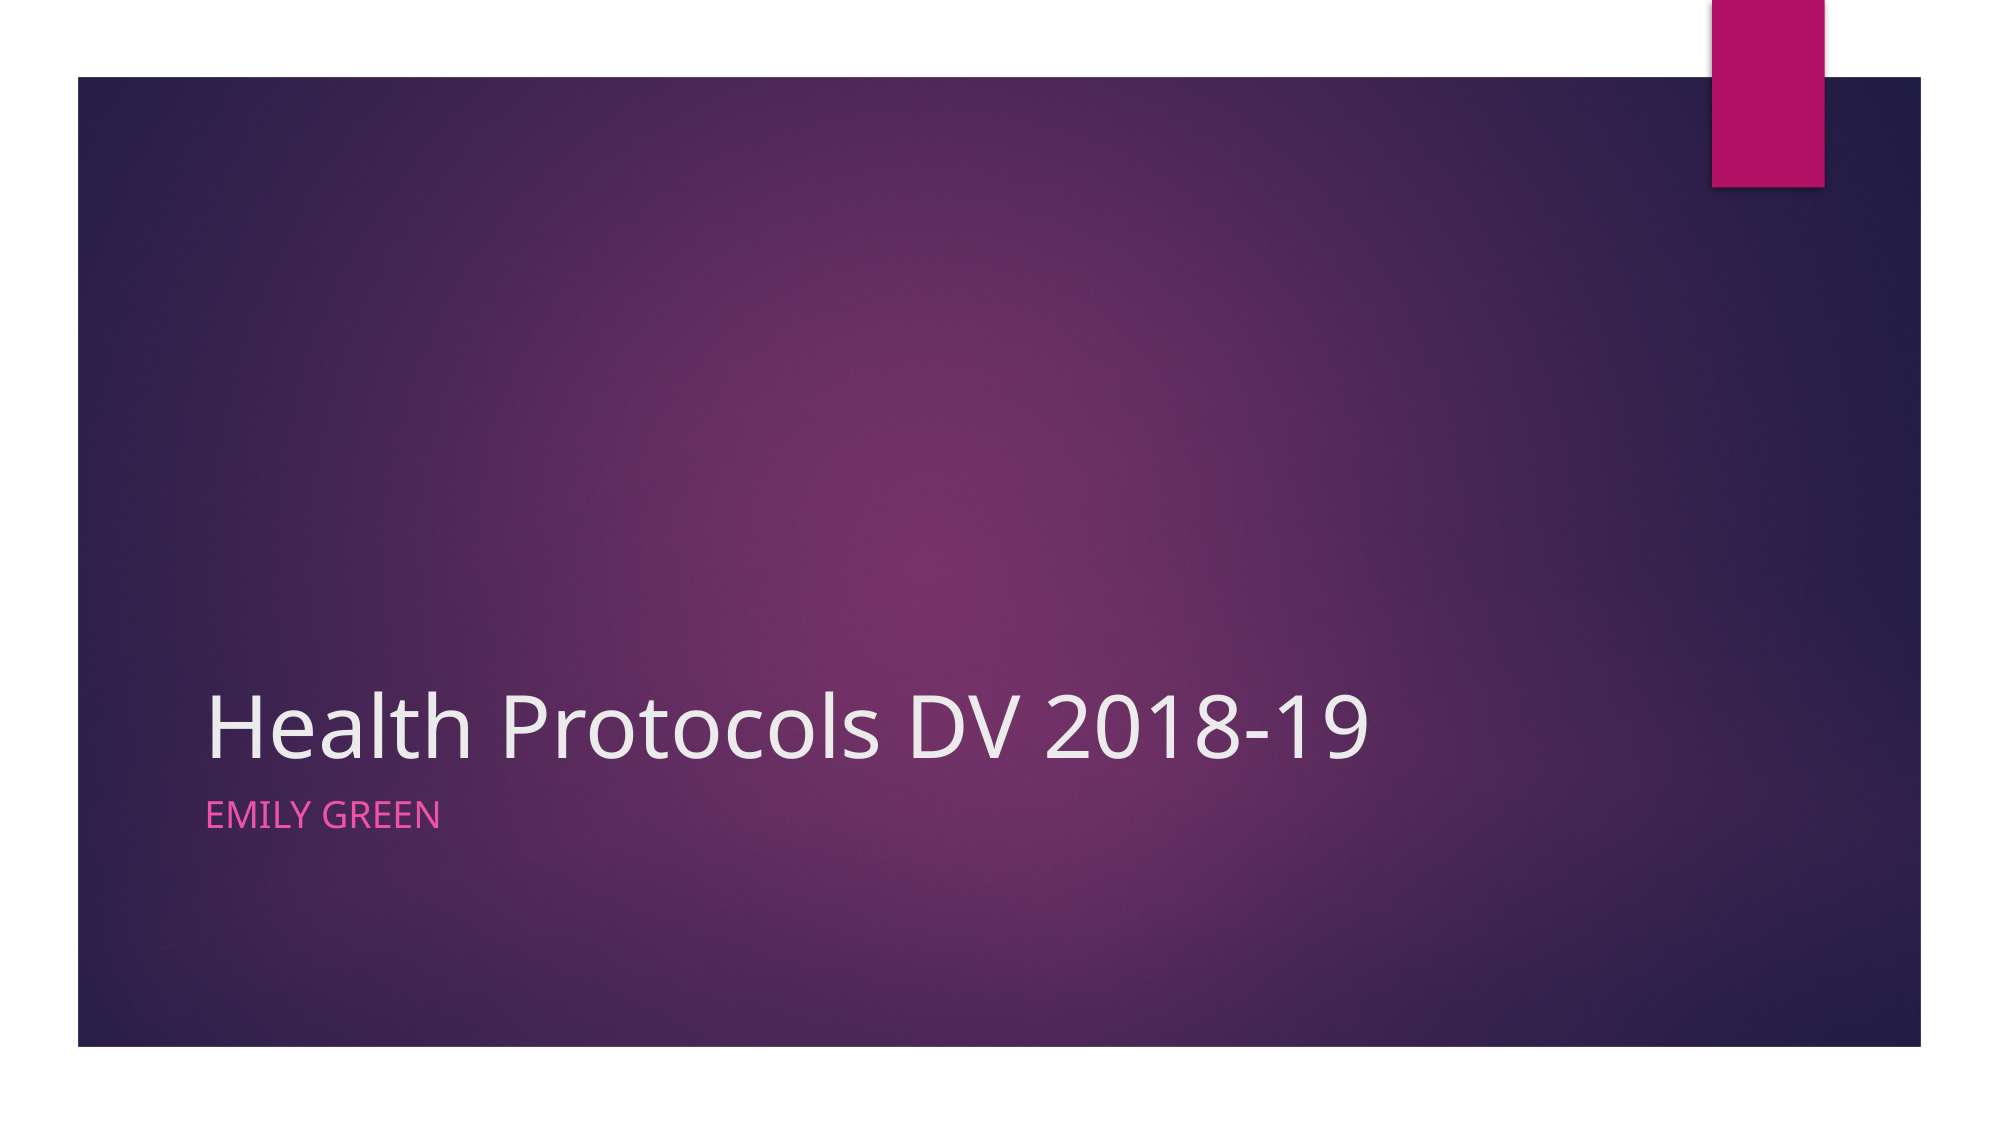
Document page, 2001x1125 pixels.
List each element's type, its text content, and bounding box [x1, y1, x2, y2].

title Health Protocols DV 2018-19 [189, 344, 1638, 783]
subtitle Emily Green [189, 783, 1638, 925]
